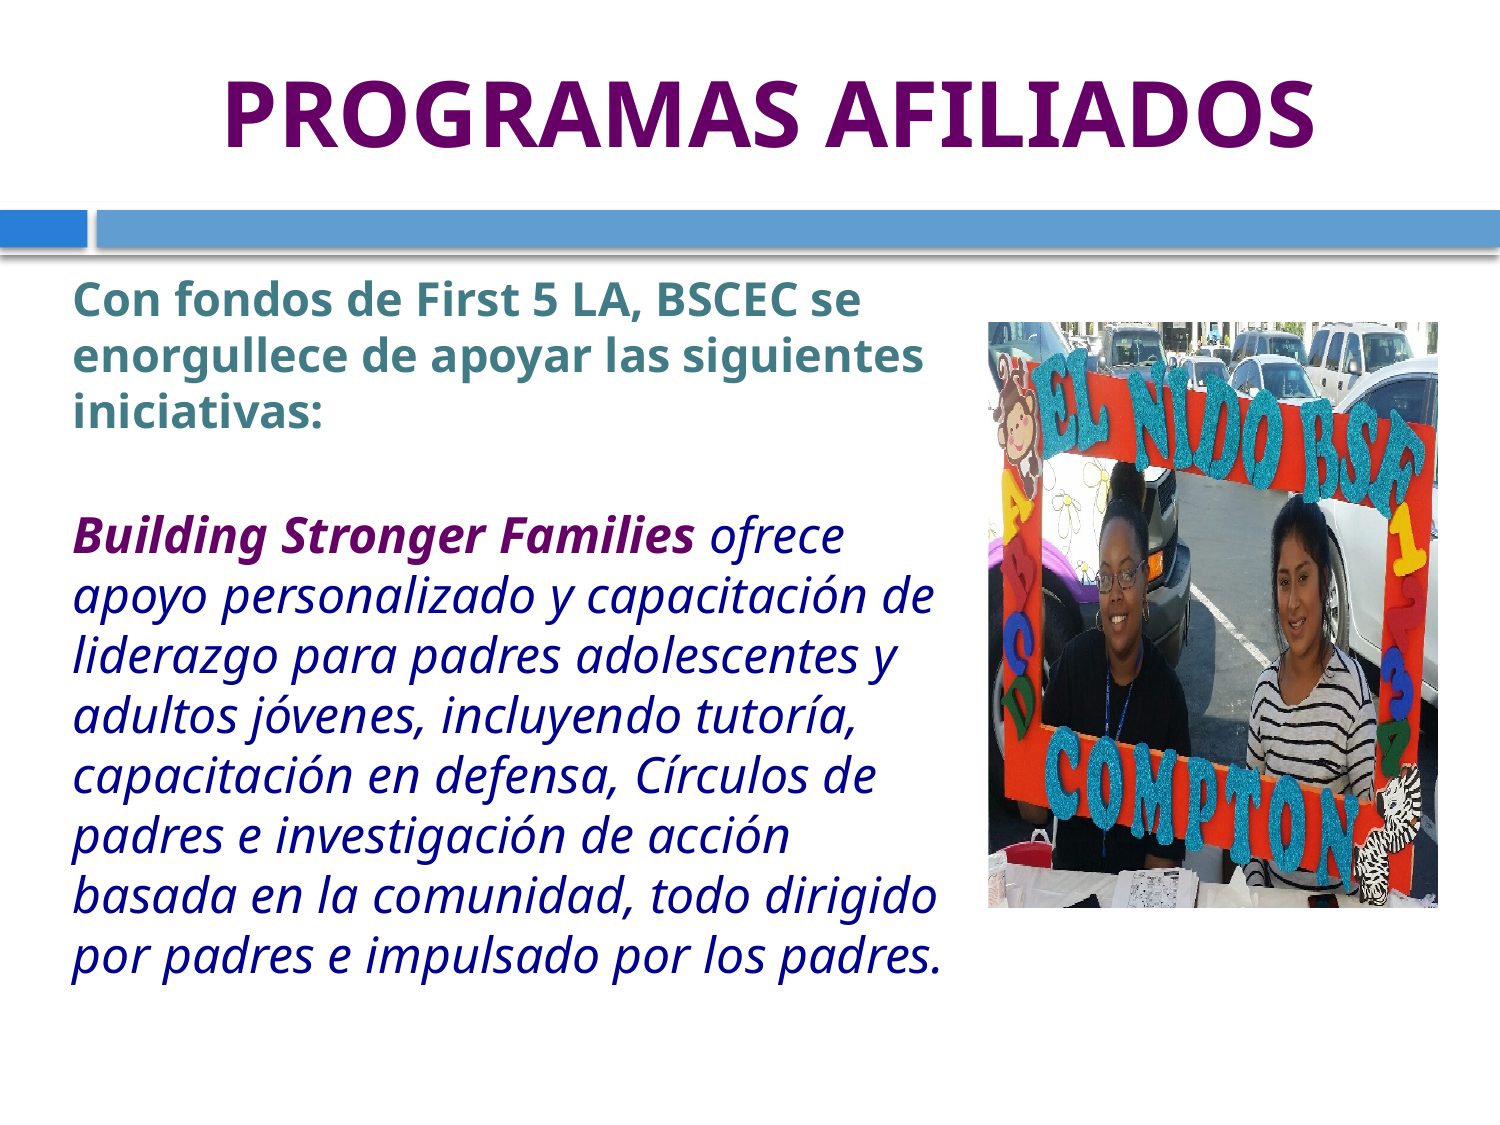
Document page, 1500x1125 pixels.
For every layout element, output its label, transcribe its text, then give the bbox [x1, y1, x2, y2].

title PROGRAMAS AFILIADOS [100, 29, 1438, 192]
list Con fondos de First 5 LA, BSCEC se enorgullece de apoyar las siguientes iniciativas: Building Stronger Families ofrece apoyo personalizado y capacitación de liderazgo para padres adolescentes y adultos jóvenes, incluyendo tutoría, capacitación en defensa, Círculos de padres e investigación de acción basada en la comunidad, todo dirigido por padres e impulsado por los padres. [58, 262, 968, 1061]
picture [987, 321, 1439, 909]
